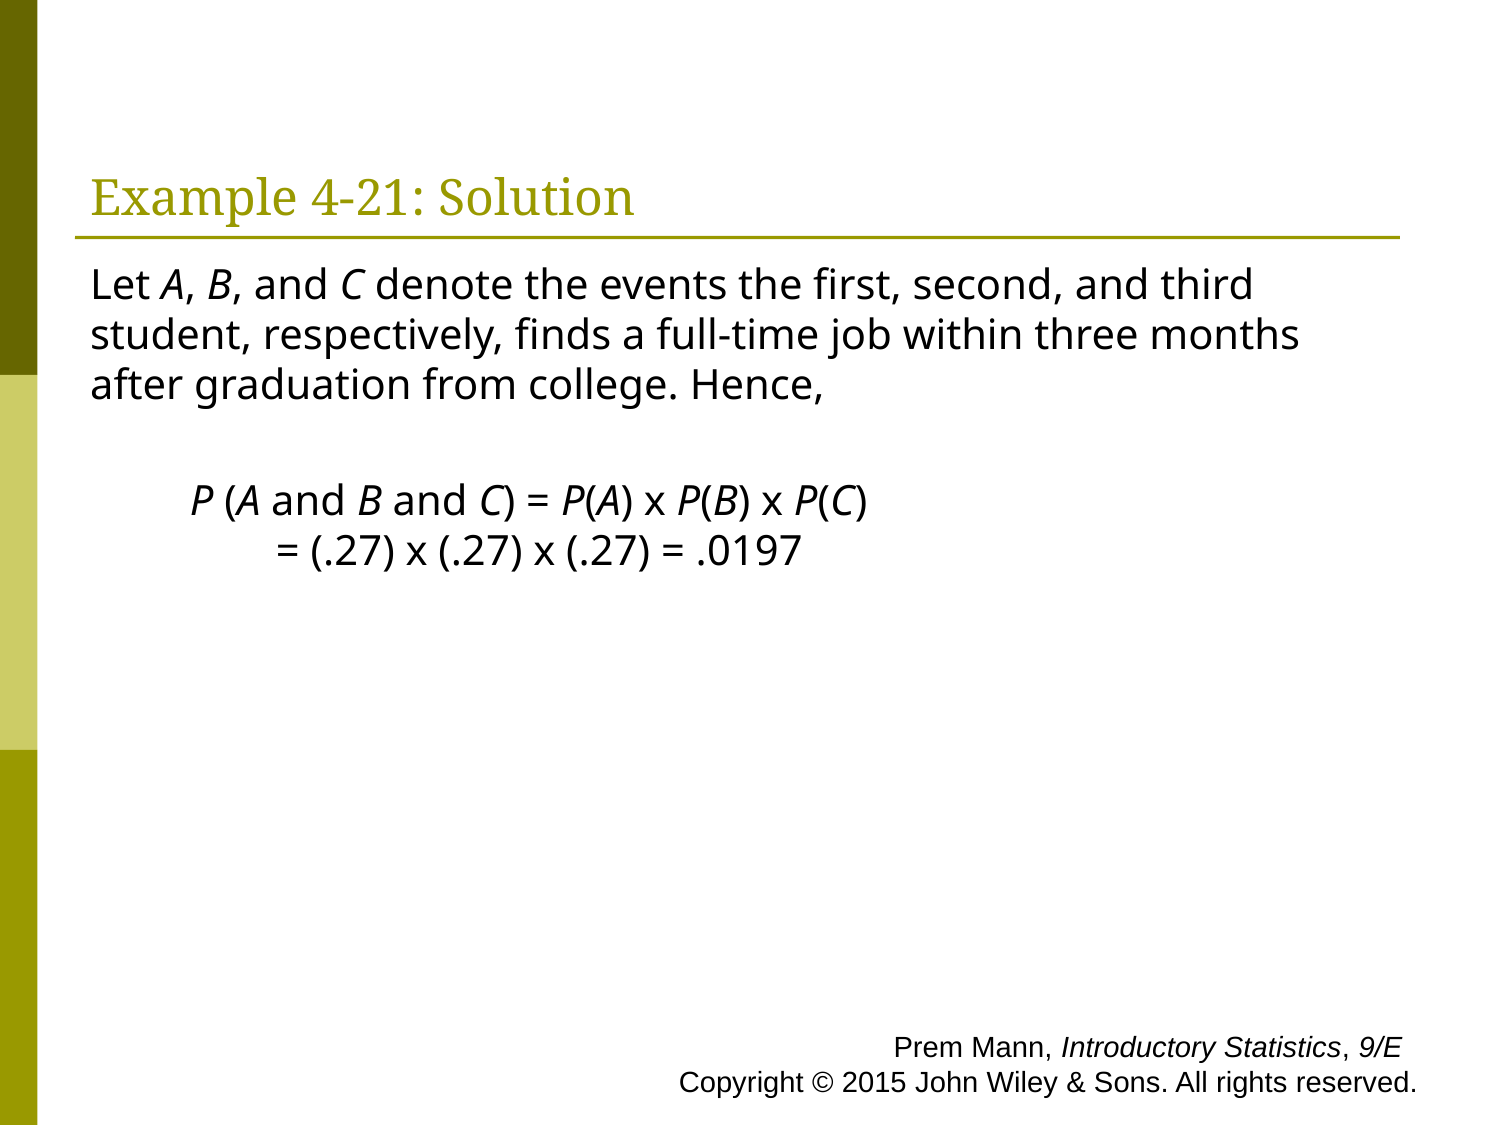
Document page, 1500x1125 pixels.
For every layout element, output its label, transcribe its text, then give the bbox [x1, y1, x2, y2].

text_box Prem Mann, Introductory Statistics, 9/E Copyright © 2015 John Wiley & Sons. All rights reserved. [664, 1020, 1449, 1106]
title Example 4-21: Solution [75, 45, 1425, 233]
list Let A, B, and C denote the events the first, second, and third student, respectively, finds a full-time job within three months after graduation from college. Hence, P (A and B and C) = P(A) x P(B) x P(C) = (.27) x (.27) x (.27) = .0197 [75, 249, 1416, 663]
